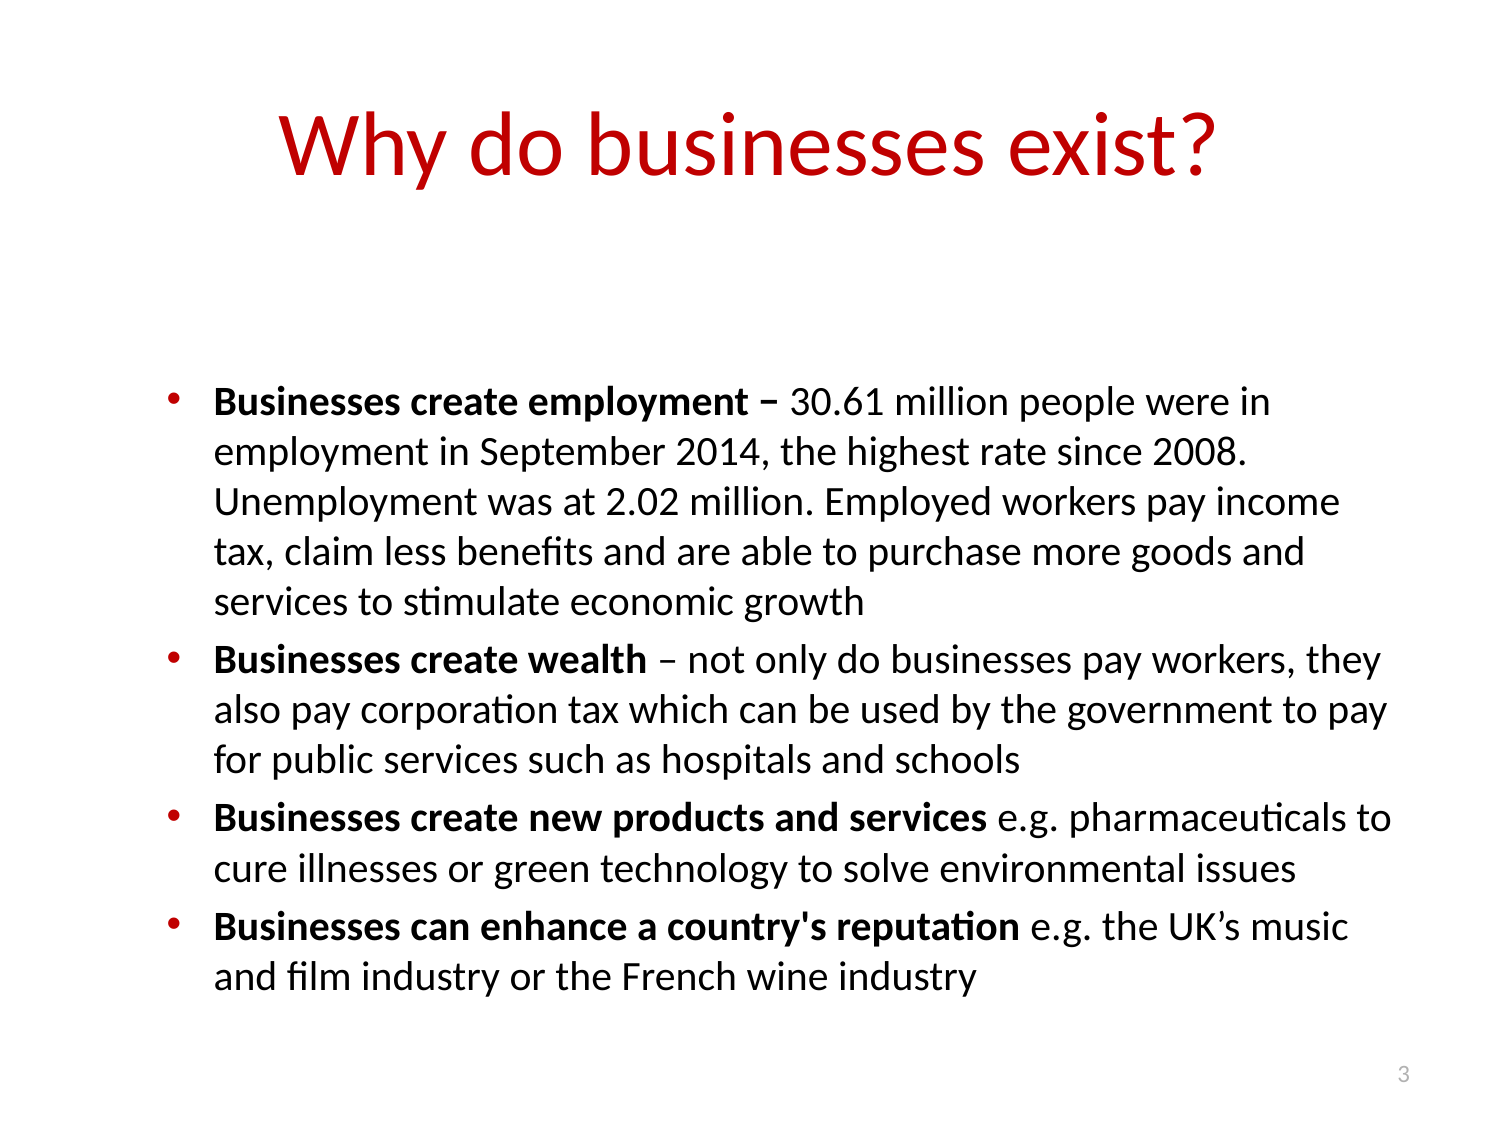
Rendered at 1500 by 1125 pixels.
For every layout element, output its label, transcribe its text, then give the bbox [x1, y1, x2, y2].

title Why do businesses exist? [75, 45, 1425, 233]
slide_number 3 [1074, 1042, 1425, 1103]
list Businesses create employment − 30.61 million people were in employment in September 2014, the highest rate since 2008. Unemployment was at 2.02 million. Employed workers pay income tax, claim less benefits and are able to purchase more goods and services to stimulate economic growth Businesses create wealth – not only do businesses pay workers, they also pay corporation tax which can be used by the government to pay for public services such as hospitals and schools Businesses create new products and services e.g. pharmaceuticals to cure illnesses or green technology to solve environmental issues Businesses can enhance a country's reputation e.g. the UK’s music and film industry or the French wine industry [76, 302, 1427, 970]
